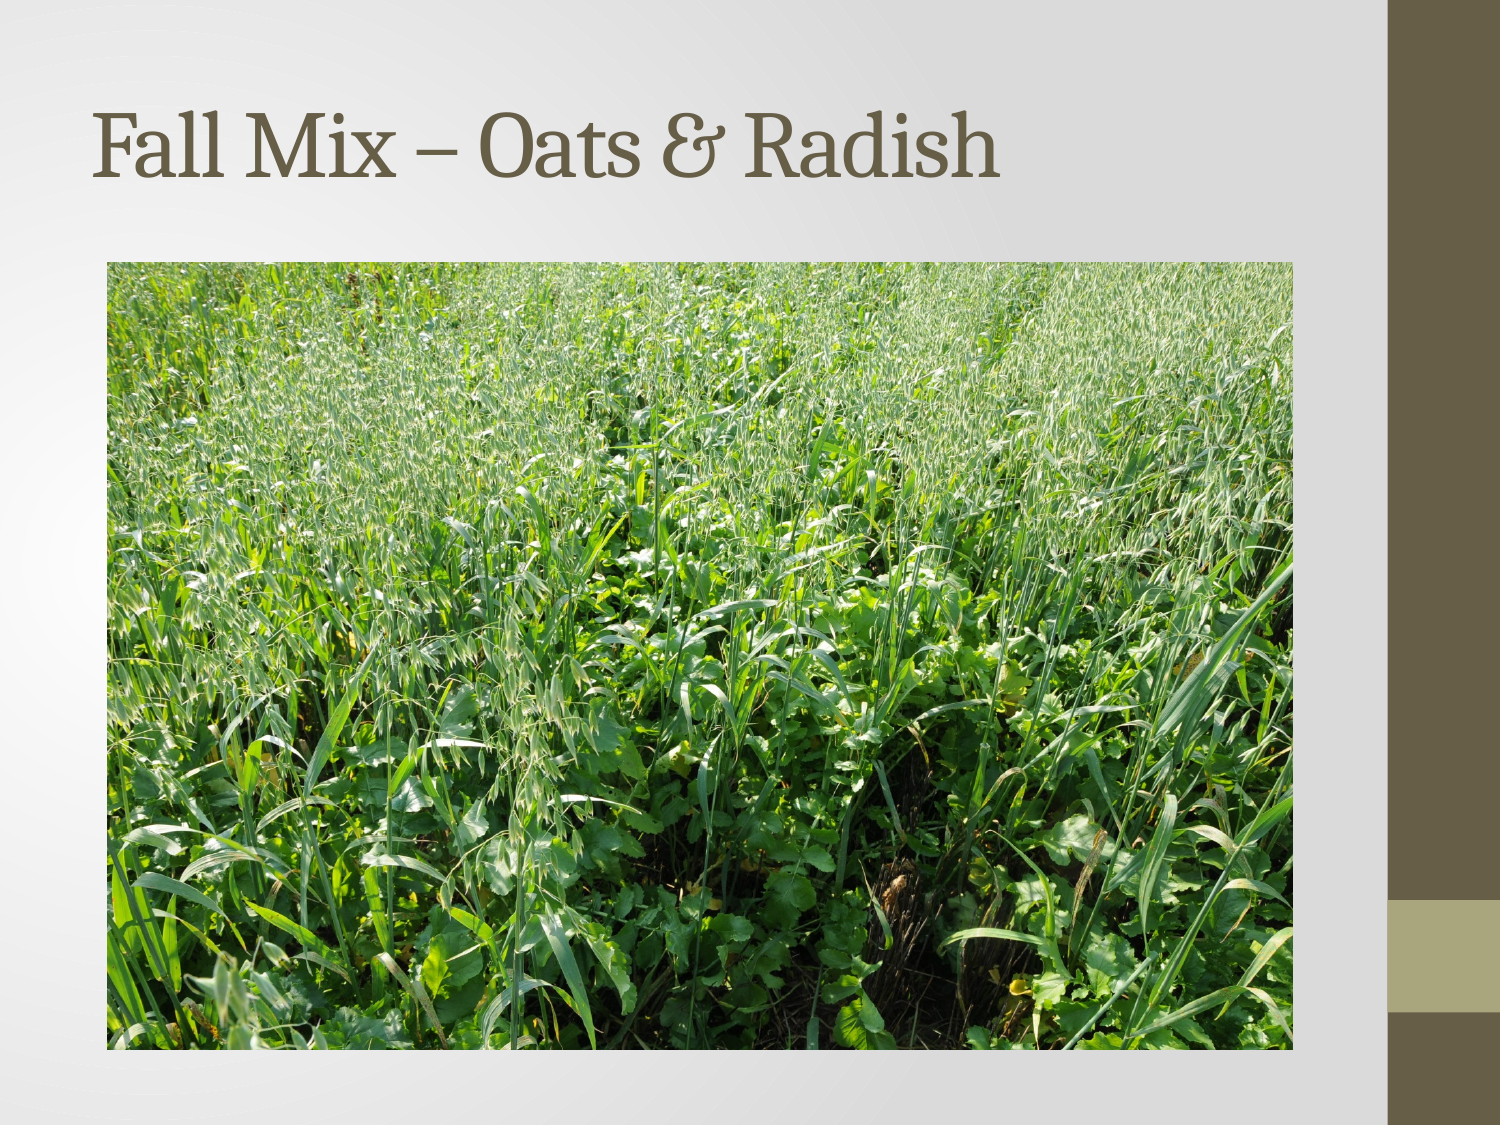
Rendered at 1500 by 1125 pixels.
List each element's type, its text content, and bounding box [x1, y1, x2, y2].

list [106, 261, 1294, 1051]
title Fall Mix – Oats & Radish [75, 45, 1325, 233]
